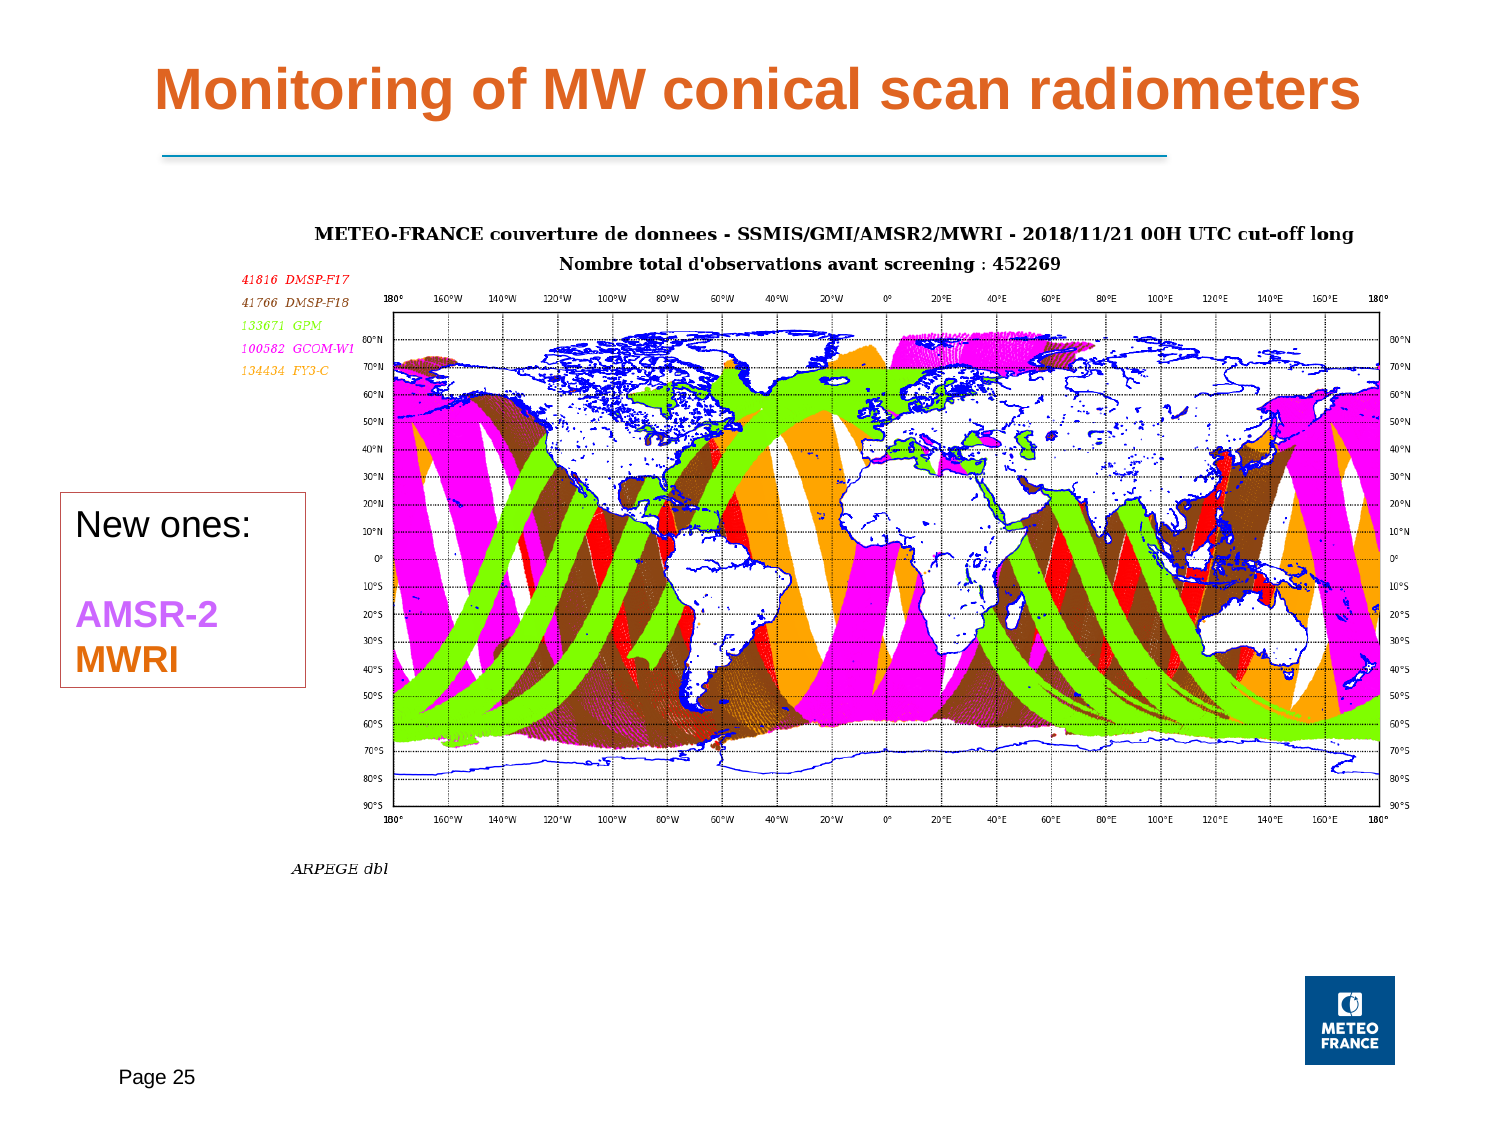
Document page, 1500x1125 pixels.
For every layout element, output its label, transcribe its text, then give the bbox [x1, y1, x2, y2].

text_box New ones: AMSR-2 MWRI [60, 492, 216, 688]
picture [1305, 976, 1395, 1065]
picture [221, 194, 1458, 910]
title Monitoring of MW conical scan radiometers [139, 29, 1445, 143]
text_box Page 25 [103, 1047, 306, 1090]
